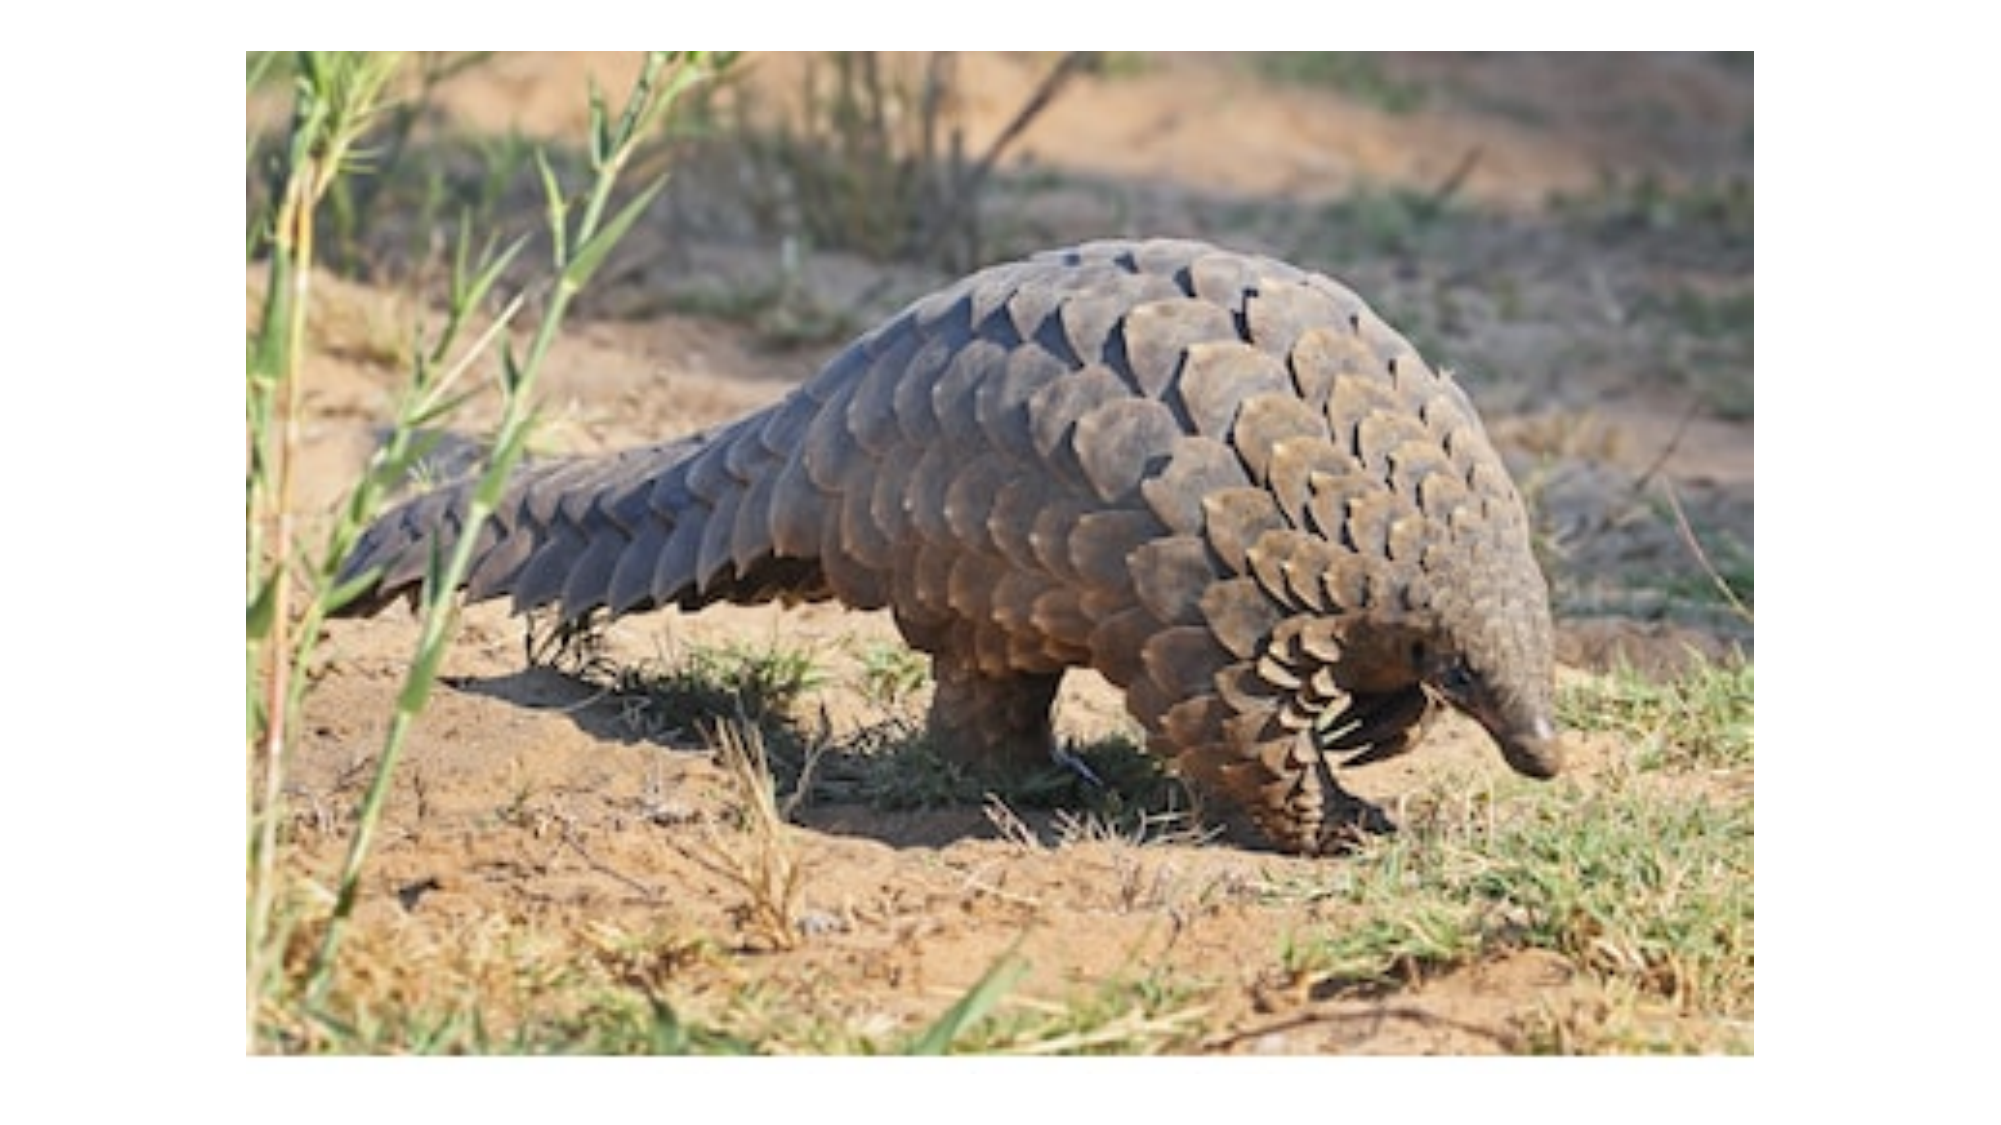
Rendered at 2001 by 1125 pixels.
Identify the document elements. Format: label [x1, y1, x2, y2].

picture [245, 51, 1754, 1074]
